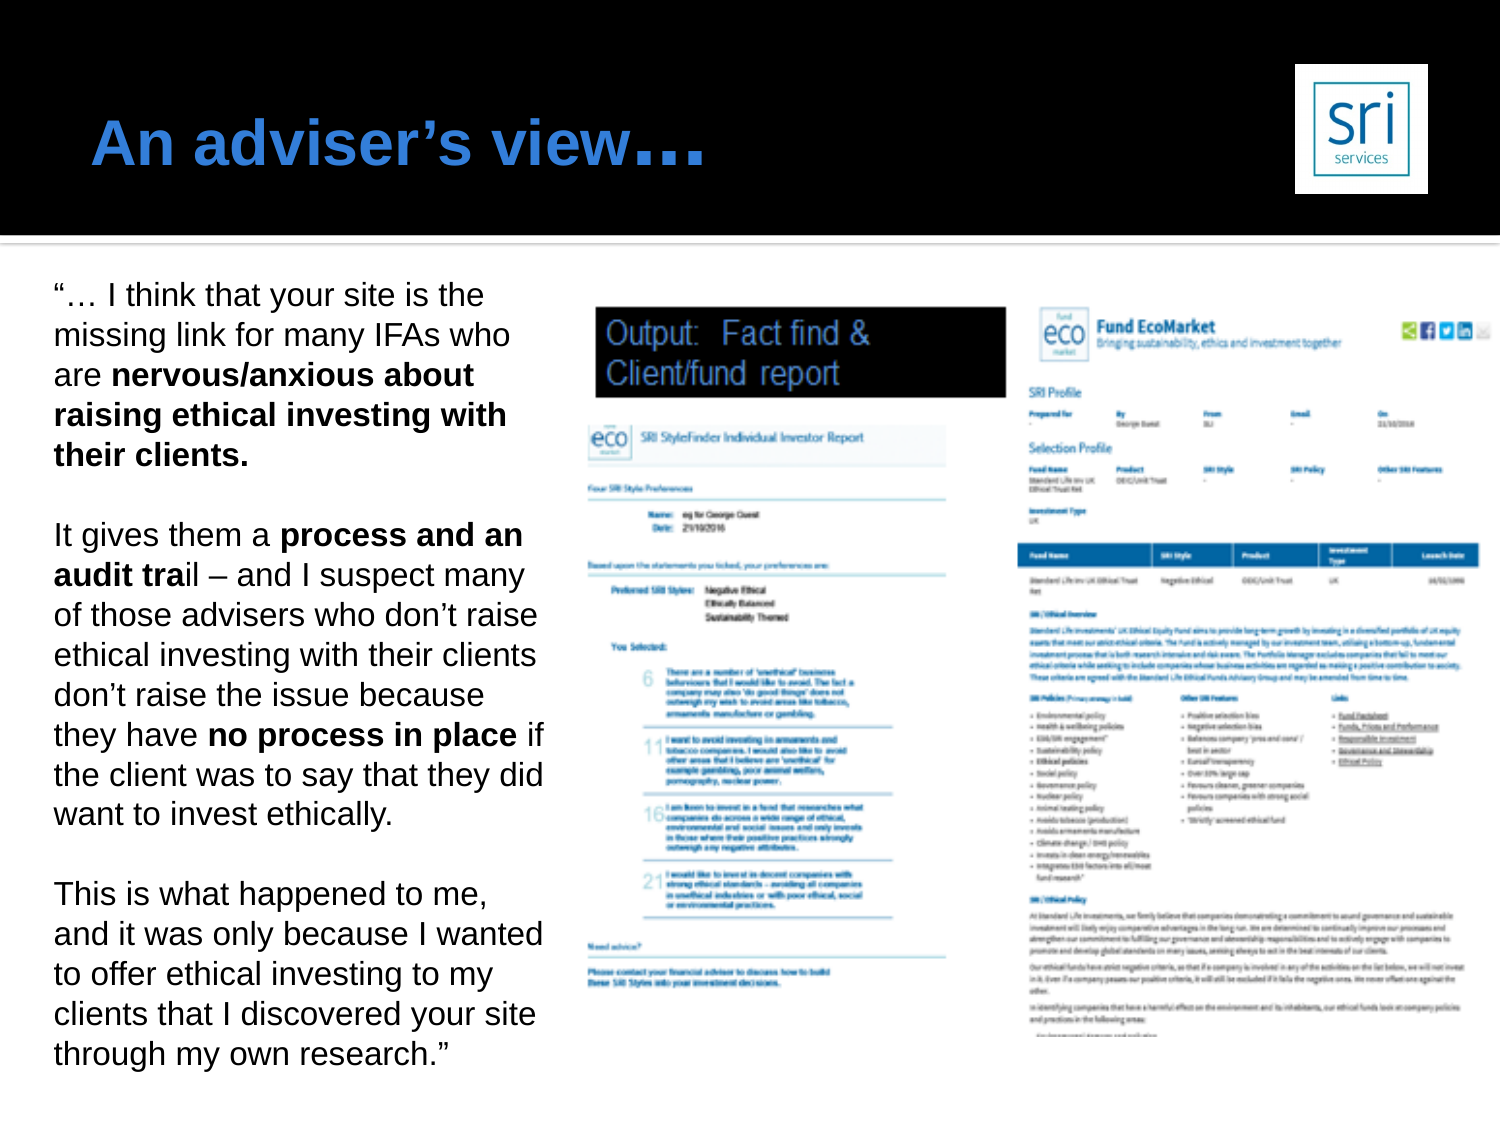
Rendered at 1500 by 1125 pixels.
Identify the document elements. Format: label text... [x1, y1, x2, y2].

picture [1295, 64, 1428, 194]
picture [571, 277, 1500, 1037]
text_box “… I think that your site is the missing link for many IFAs who are nervous/anxious about raising ethical investing with their clients. It gives them a process and an audit trail – and I suspect many of those advisers who don’t raise ethical investing with their clients don’t raise the issue because they have no process in place if the client was to say that they did want to invest ethically. This is what happened to me, and it was only because I wanted to offer ethical investing to my clients that I discovered your site through my own research.” [39, 266, 561, 1080]
title An adviser’s view... [75, 24, 1425, 231]
